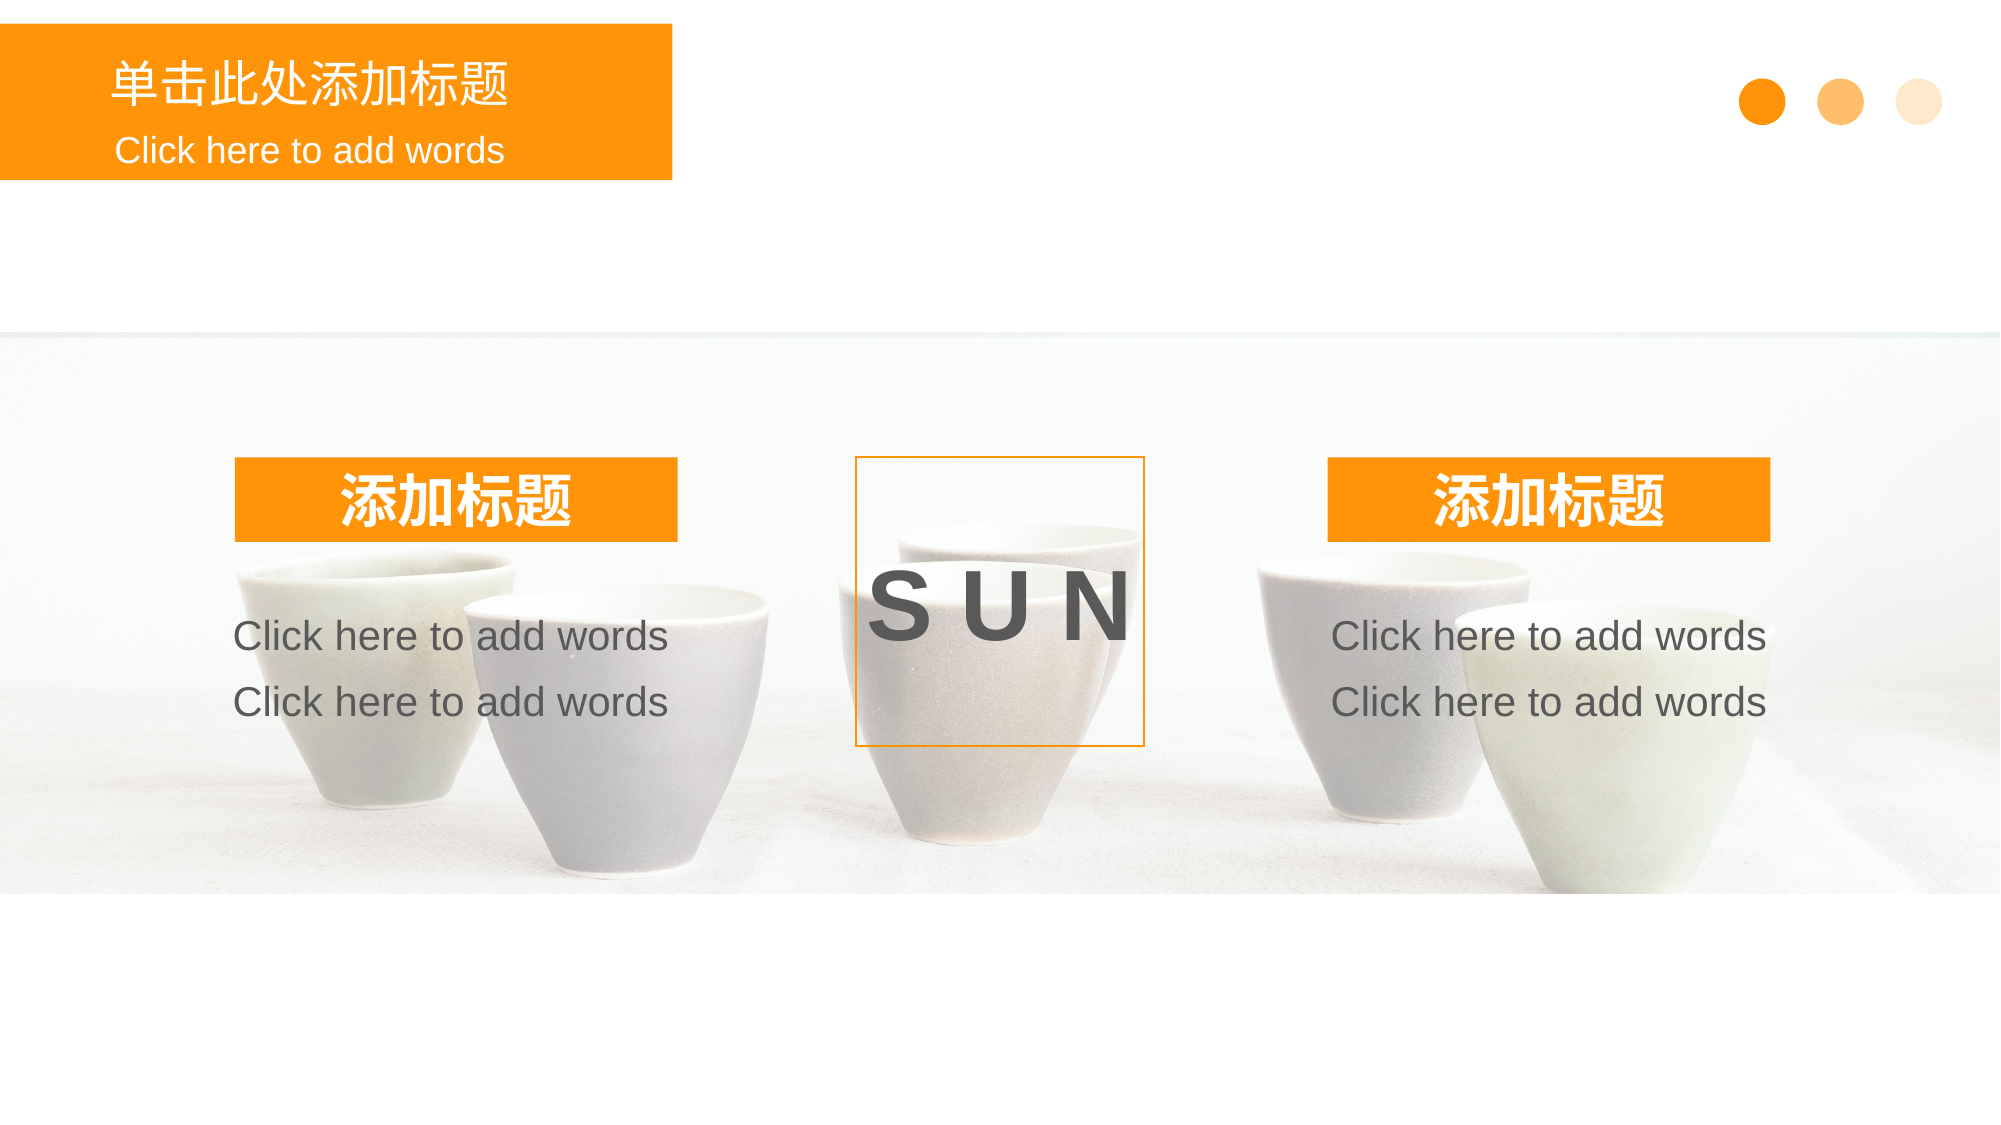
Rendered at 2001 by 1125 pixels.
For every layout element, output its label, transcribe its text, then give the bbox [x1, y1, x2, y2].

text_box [1738, 78, 1943, 125]
text_box Click here to add words [99, 118, 695, 179]
picture [0, 331, 2000, 894]
text_box [0, 23, 673, 181]
text_box 单击此处添加标题 [94, 45, 614, 121]
